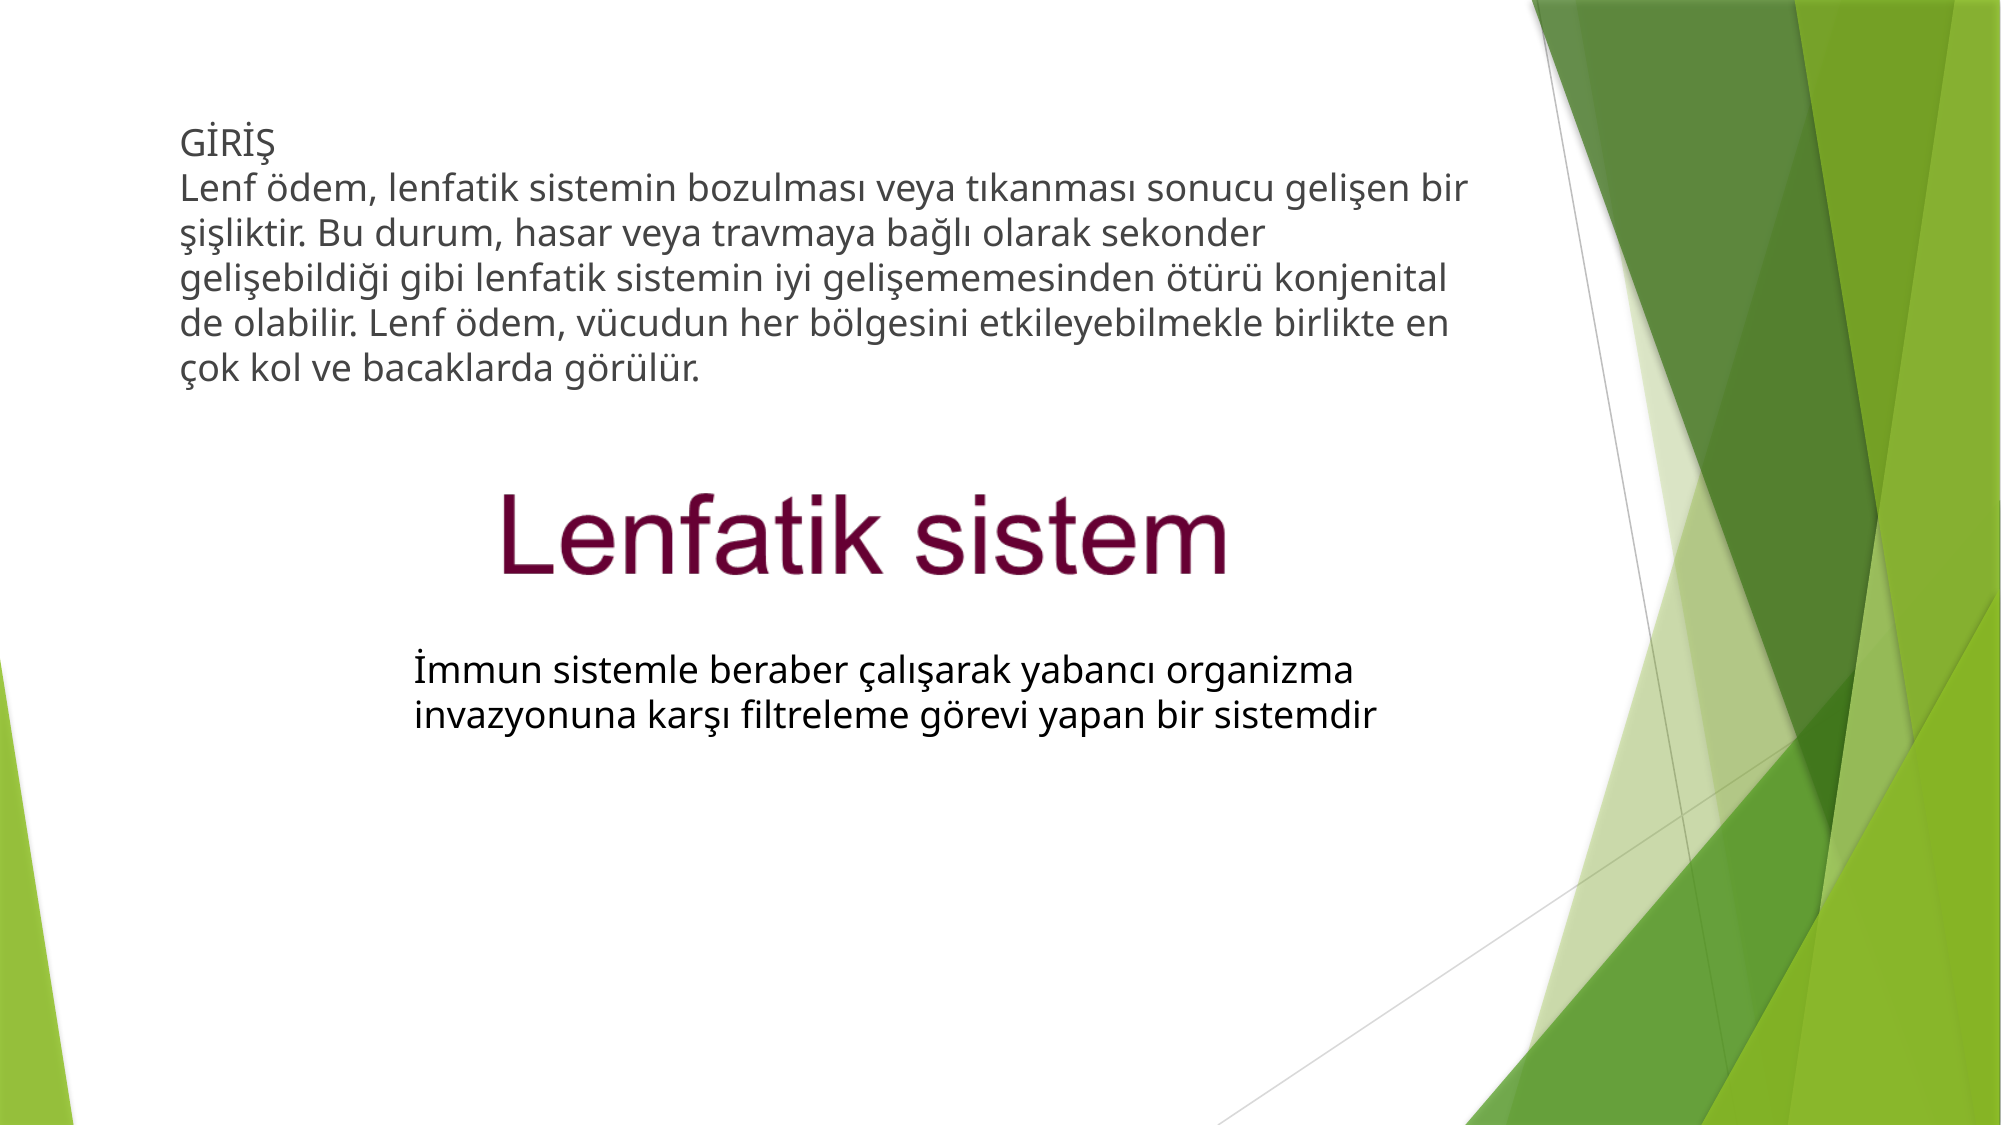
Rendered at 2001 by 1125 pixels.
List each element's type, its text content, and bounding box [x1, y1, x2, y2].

text_box GİRİŞ Lenf ödem, lenfatik sistemin bozulması veya tıkanması sonucu gelişen bir şişliktir. Bu durum, hasar veya travmaya bağlı olarak sekonder gelişebildiği gibi lenfatik sistemin iyi gelişememesinden ötürü konjenital de olabilir. Lenf ödem, vücudun her bölgesini etkileyebilmekle birlikte en çok kol ve bacaklarda görülür. [164, 111, 1500, 397]
picture [54, 419, 1676, 665]
text_box İmmun sistemle beraber çalışarak yabancı organizma invazyonuna karşı filtreleme görevi yapan bir sistemdir [399, 676, 1501, 743]
